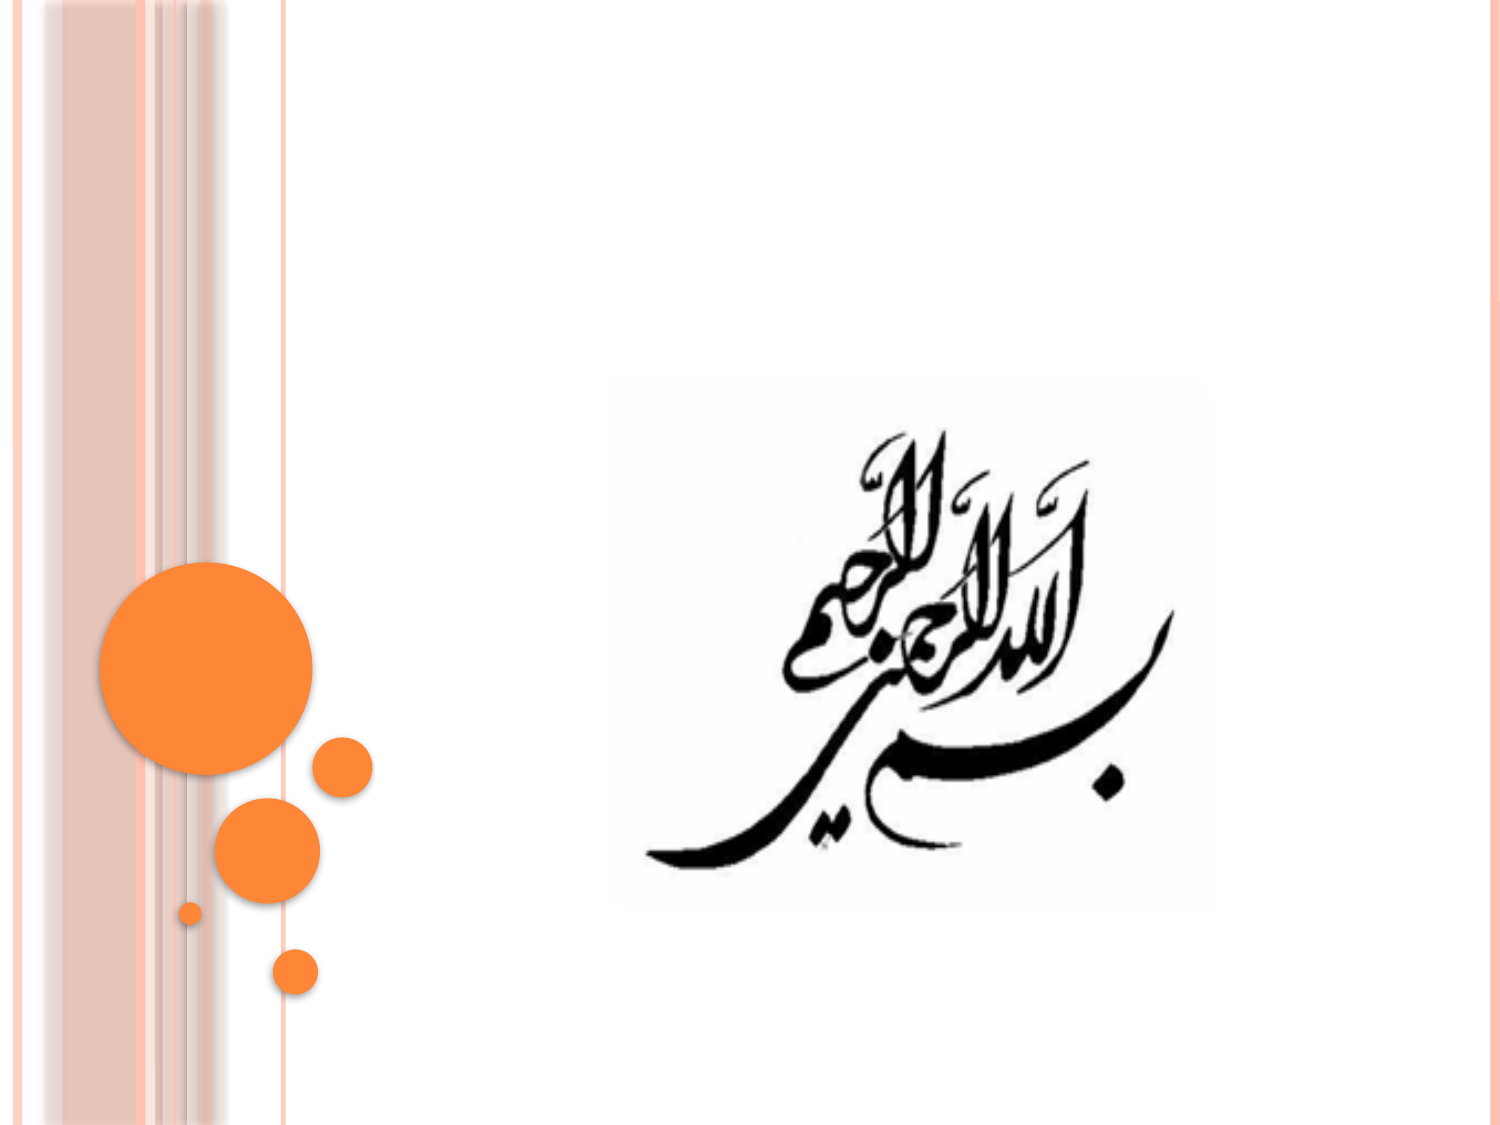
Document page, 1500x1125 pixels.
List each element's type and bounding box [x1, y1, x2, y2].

picture [374, 81, 1438, 1076]
